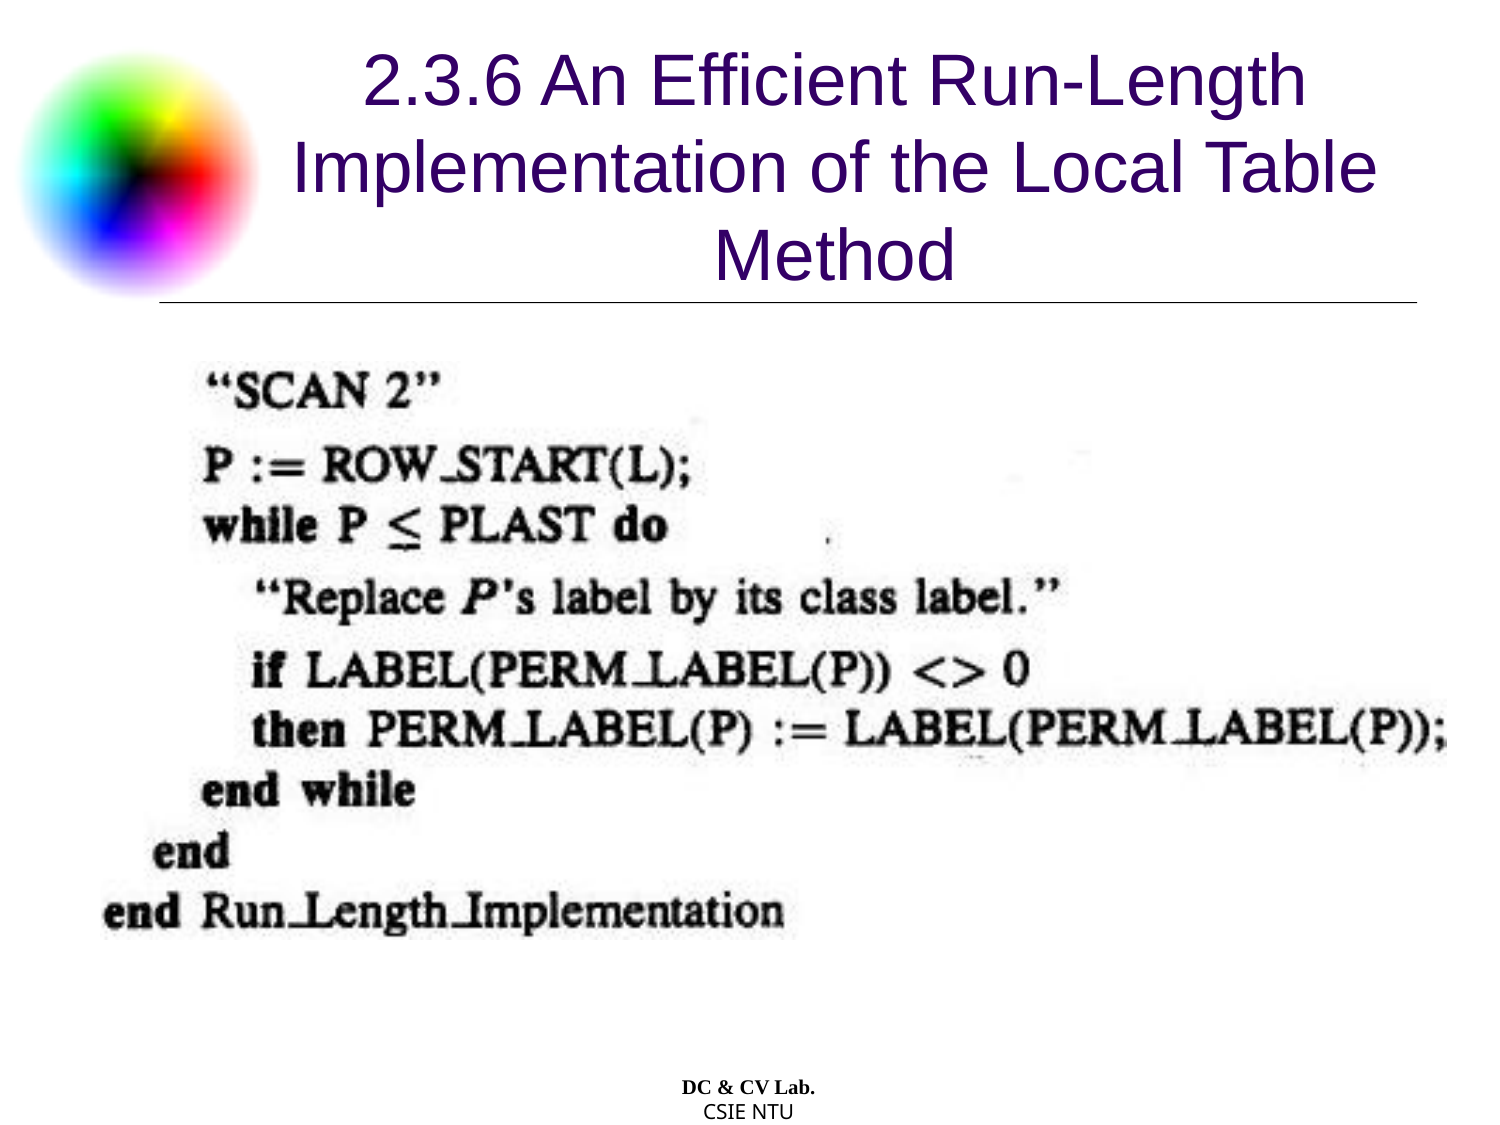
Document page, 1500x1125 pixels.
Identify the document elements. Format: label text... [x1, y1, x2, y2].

picture [0, 42, 272, 318]
footer DC & CV Lab. CSIE NTU [511, 1066, 987, 1125]
title 2.3.6 An Efficient Run-Length Implementation of the Local Table Method [171, 90, 1500, 303]
picture [100, 361, 1448, 940]
